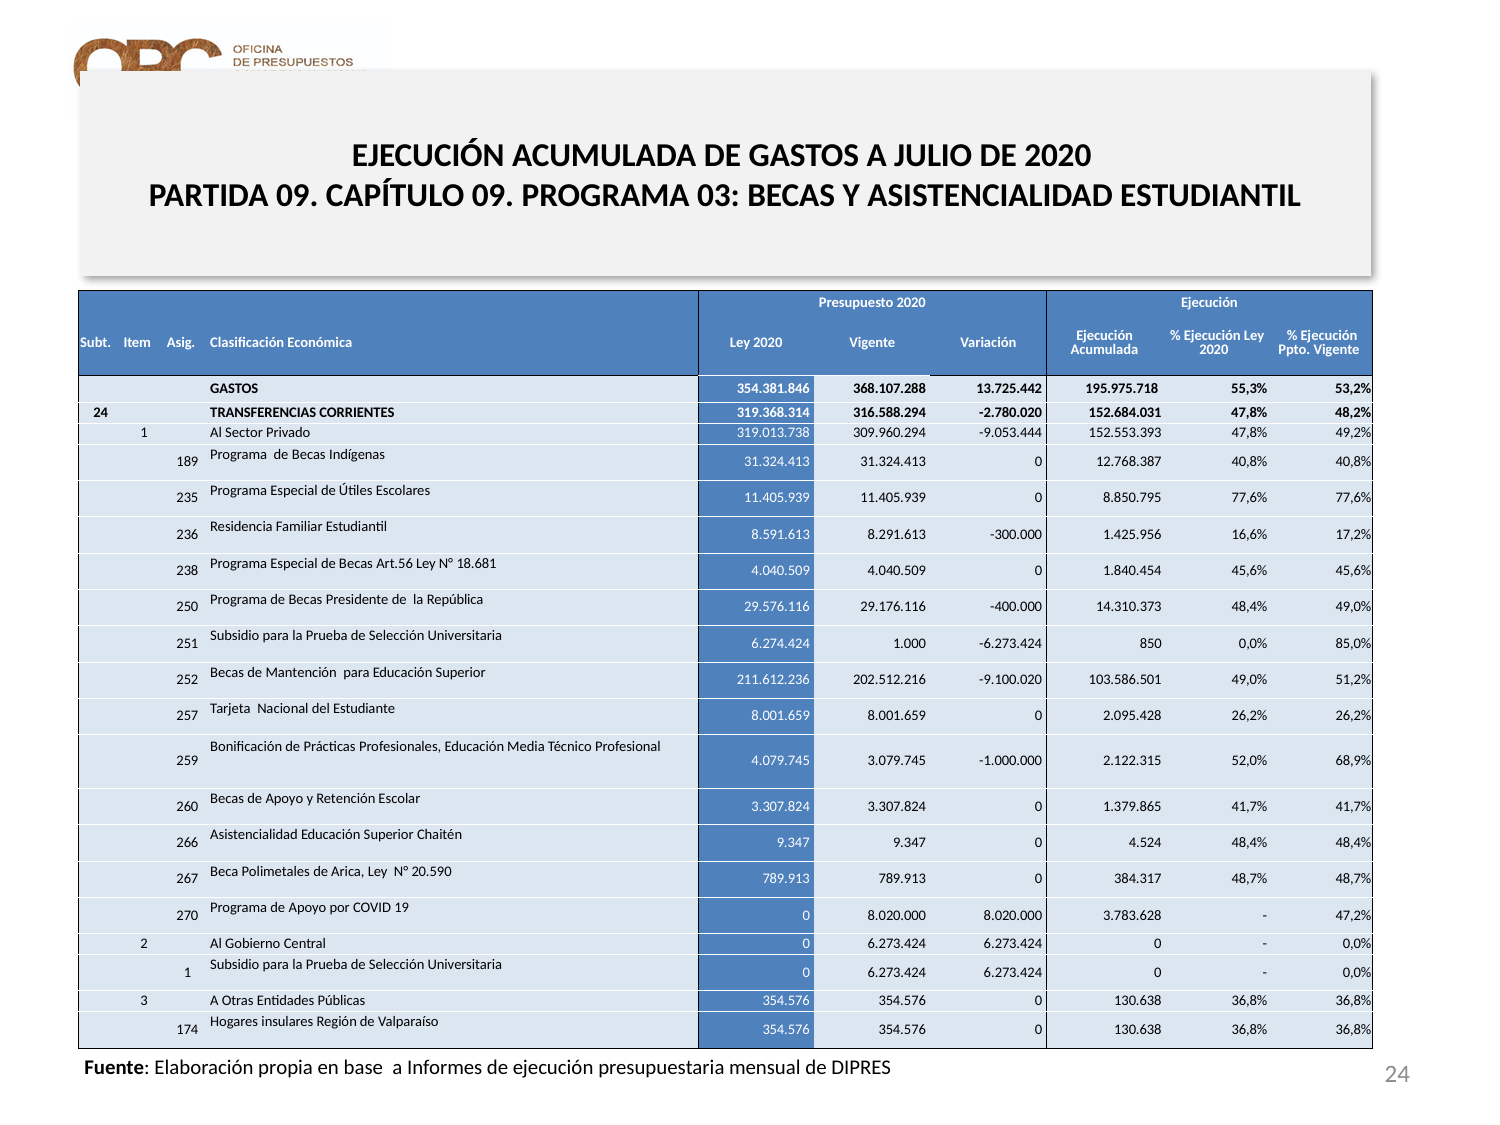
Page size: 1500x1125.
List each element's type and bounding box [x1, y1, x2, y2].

table_cell [699, 934, 1046, 954]
table_cell [699, 403, 1046, 423]
table_cell [79, 445, 698, 480]
table_cell [79, 1012, 698, 1048]
text_box [76, 230, 1424, 291]
table_cell [1047, 554, 1372, 589]
table_cell [699, 789, 1046, 824]
table_cell [79, 376, 698, 402]
table_cell [1047, 424, 1372, 444]
table_cell [1047, 376, 1372, 402]
table_cell [699, 376, 1046, 402]
table_cell [699, 445, 1046, 480]
table_cell [1047, 445, 1372, 480]
table_header [699, 291, 1046, 312]
table_cell [699, 481, 1046, 516]
table_cell [699, 862, 1046, 897]
table_cell [79, 699, 698, 734]
table_cell [1047, 825, 1372, 861]
table_cell [699, 663, 1046, 698]
table_cell [1047, 517, 1372, 553]
table_cell [1047, 626, 1372, 662]
table_cell [1047, 481, 1372, 516]
table_cell [79, 955, 698, 990]
table_cell [699, 554, 1046, 589]
table_cell [699, 699, 1046, 734]
table_cell [1047, 898, 1372, 933]
table_cell [1047, 735, 1372, 788]
table_cell [79, 517, 698, 553]
table_cell [699, 991, 1046, 1011]
table_cell [1047, 699, 1372, 734]
table_cell [699, 590, 1046, 625]
table_cell [699, 955, 1046, 990]
table_cell [699, 626, 1046, 662]
table_cell [1047, 403, 1372, 423]
table_cell [699, 825, 1046, 861]
table_cell [79, 898, 698, 933]
table_header [1047, 291, 1372, 312]
table_cell [699, 424, 1046, 444]
table_cell [1047, 590, 1372, 625]
picture [70, 22, 391, 118]
table_cell [1047, 934, 1372, 954]
table_cell [1047, 663, 1372, 698]
table_cell [79, 312, 698, 375]
table_cell [1047, 991, 1372, 1011]
table_cell [699, 735, 1046, 788]
table_cell [1047, 862, 1372, 897]
table_cell [79, 825, 698, 861]
table_header [79, 291, 698, 312]
table_cell [79, 403, 698, 423]
slide_number [1074, 1042, 1425, 1103]
table_cell [1047, 1012, 1372, 1048]
table_cell [699, 312, 1046, 375]
table_cell [79, 735, 698, 788]
table_cell [1047, 955, 1372, 990]
table_cell [79, 626, 698, 662]
table_cell [699, 1012, 1046, 1048]
table_cell [79, 424, 698, 444]
table_cell [79, 991, 698, 1011]
table_cell [79, 663, 698, 698]
table_cell [1047, 312, 1372, 375]
title [81, 71, 1371, 276]
table_cell [79, 554, 698, 589]
table_cell [79, 590, 698, 625]
table_cell [79, 789, 698, 824]
table_cell [79, 481, 698, 516]
table_cell [699, 898, 1046, 933]
table_cell [79, 934, 698, 954]
table_cell [699, 517, 1046, 553]
table_cell [1047, 789, 1372, 824]
table_cell [79, 862, 698, 897]
